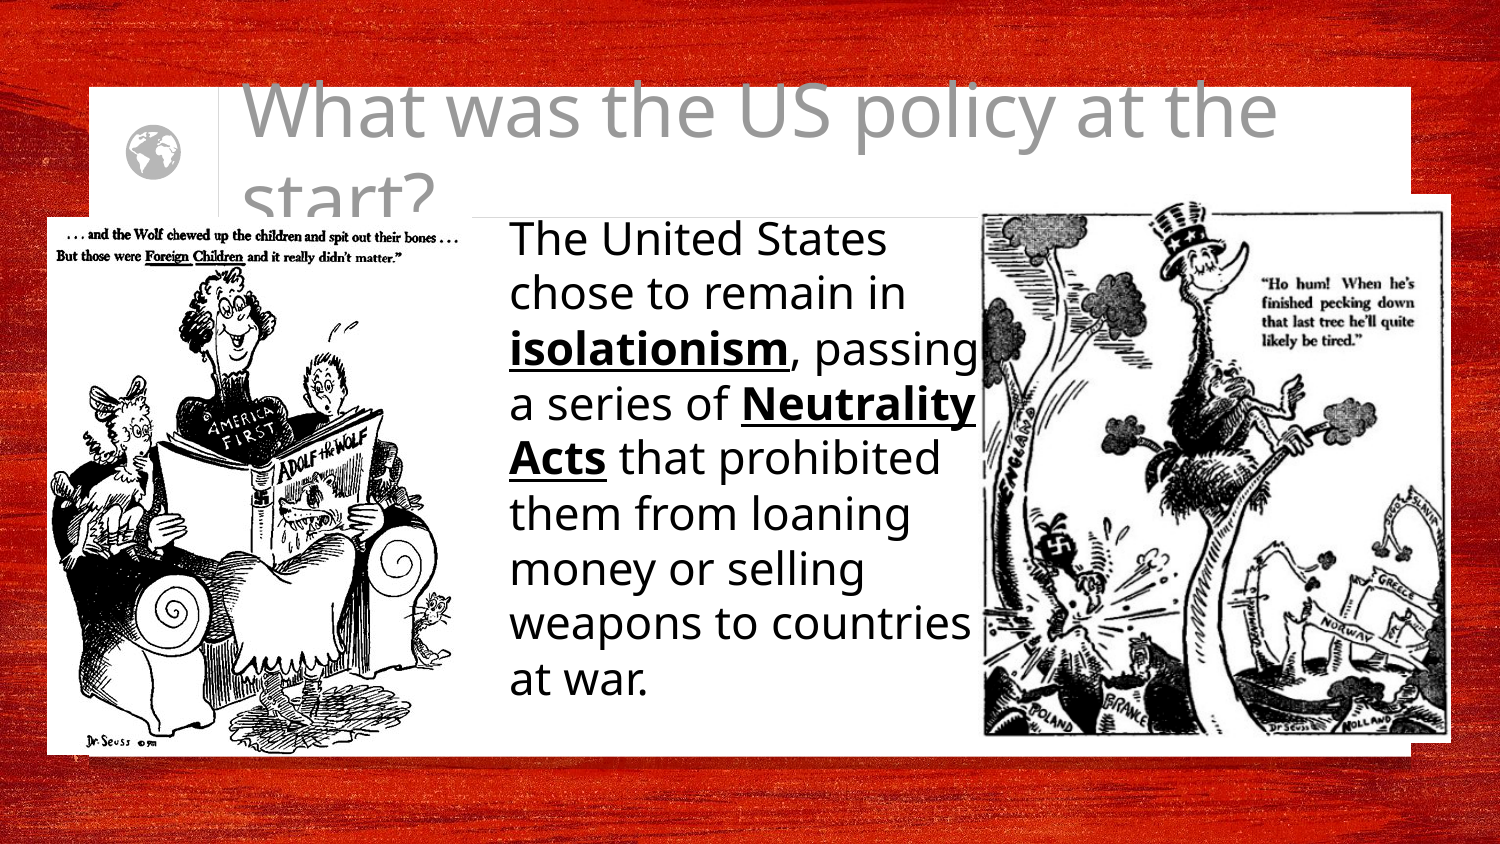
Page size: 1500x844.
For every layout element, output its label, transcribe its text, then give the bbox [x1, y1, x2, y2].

list The United States chose to remain in isolationism, passing a series of Neutrality Acts that prohibited them from loaning money or selling weapons to countries at war. [494, 194, 975, 303]
title What was the US policy at the start? [226, 86, 1330, 218]
text_box [125, 124, 181, 180]
picture [0, 0, 1500, 844]
